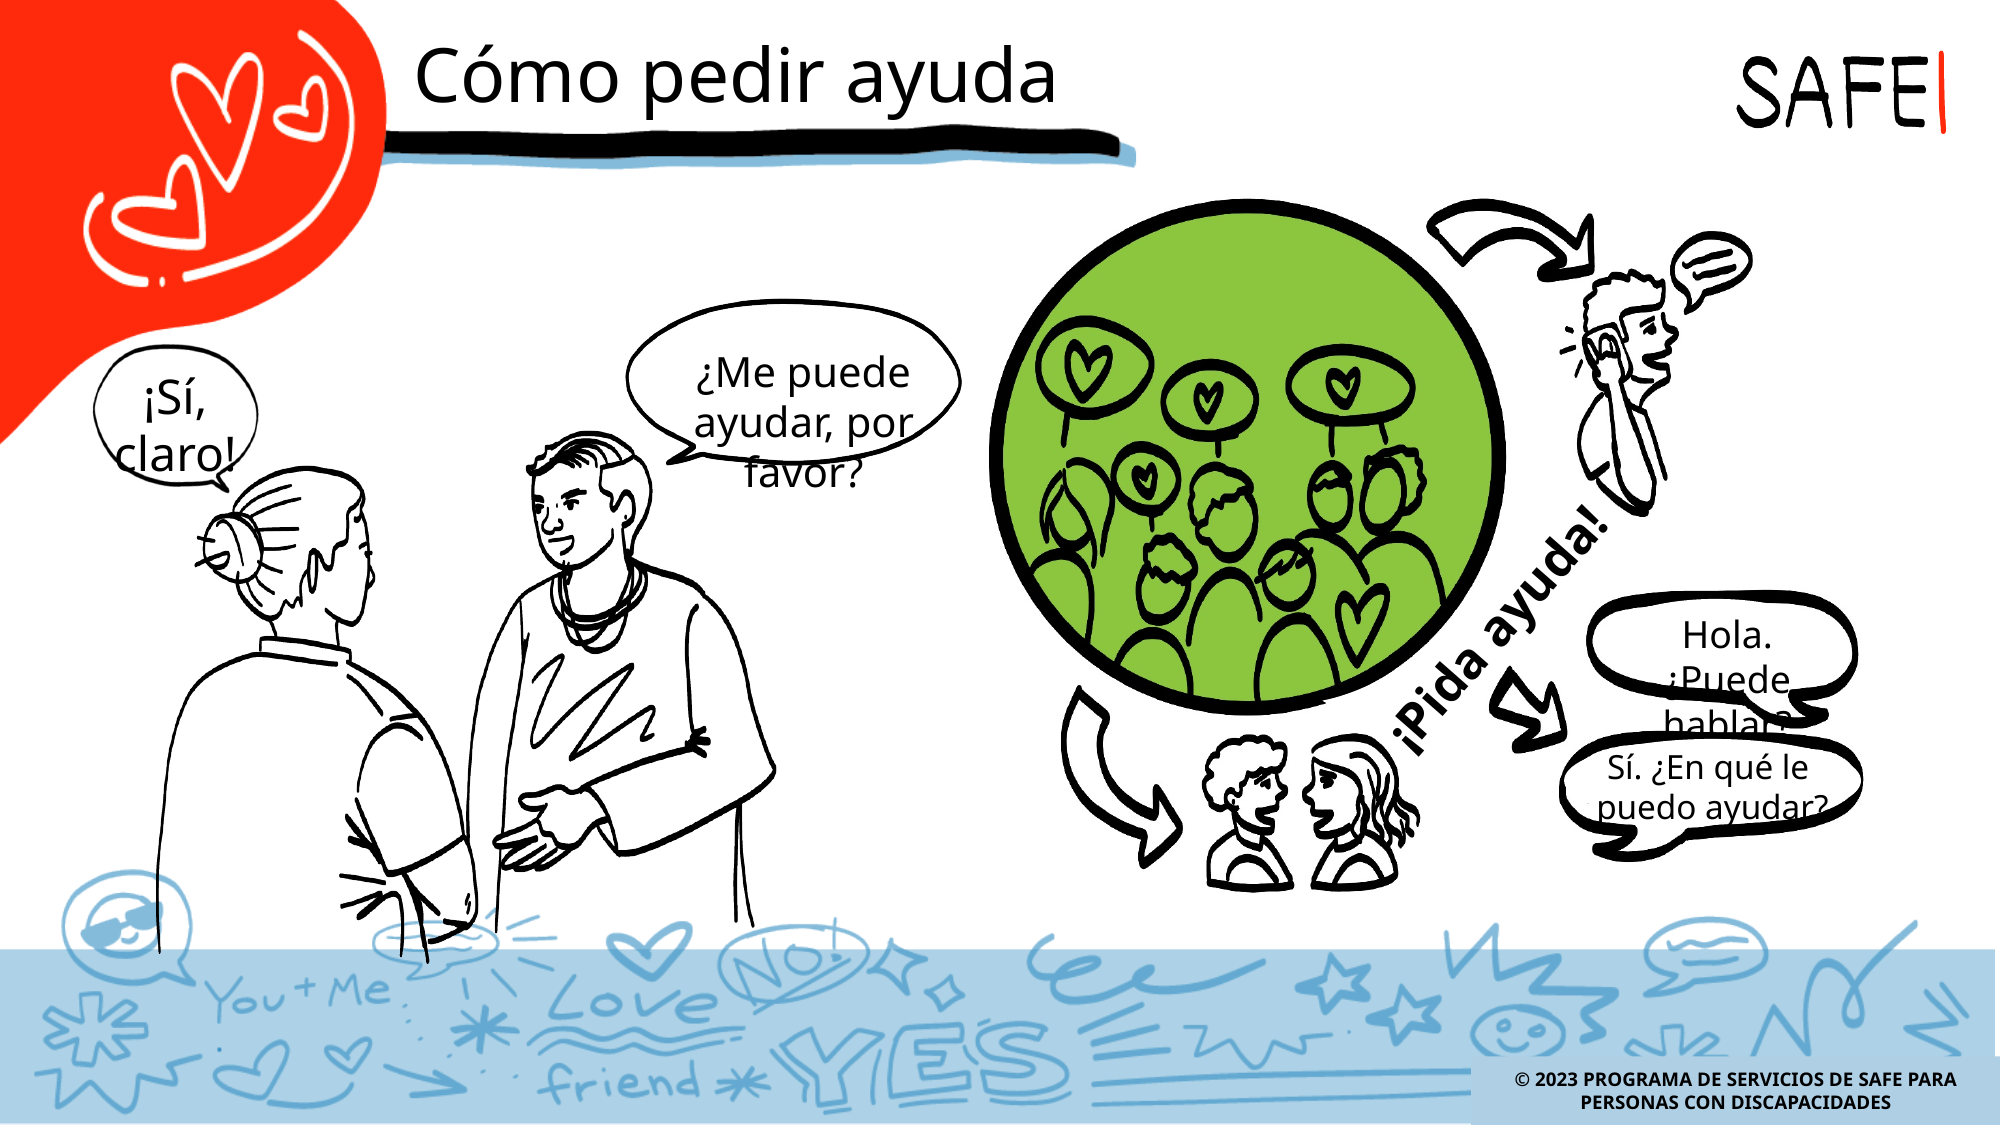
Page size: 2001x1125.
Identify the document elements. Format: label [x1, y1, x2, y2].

picture [0, 0, 1995, 1125]
text_box [398, 19, 1860, 835]
text_box [1995, 1056, 2000, 1125]
